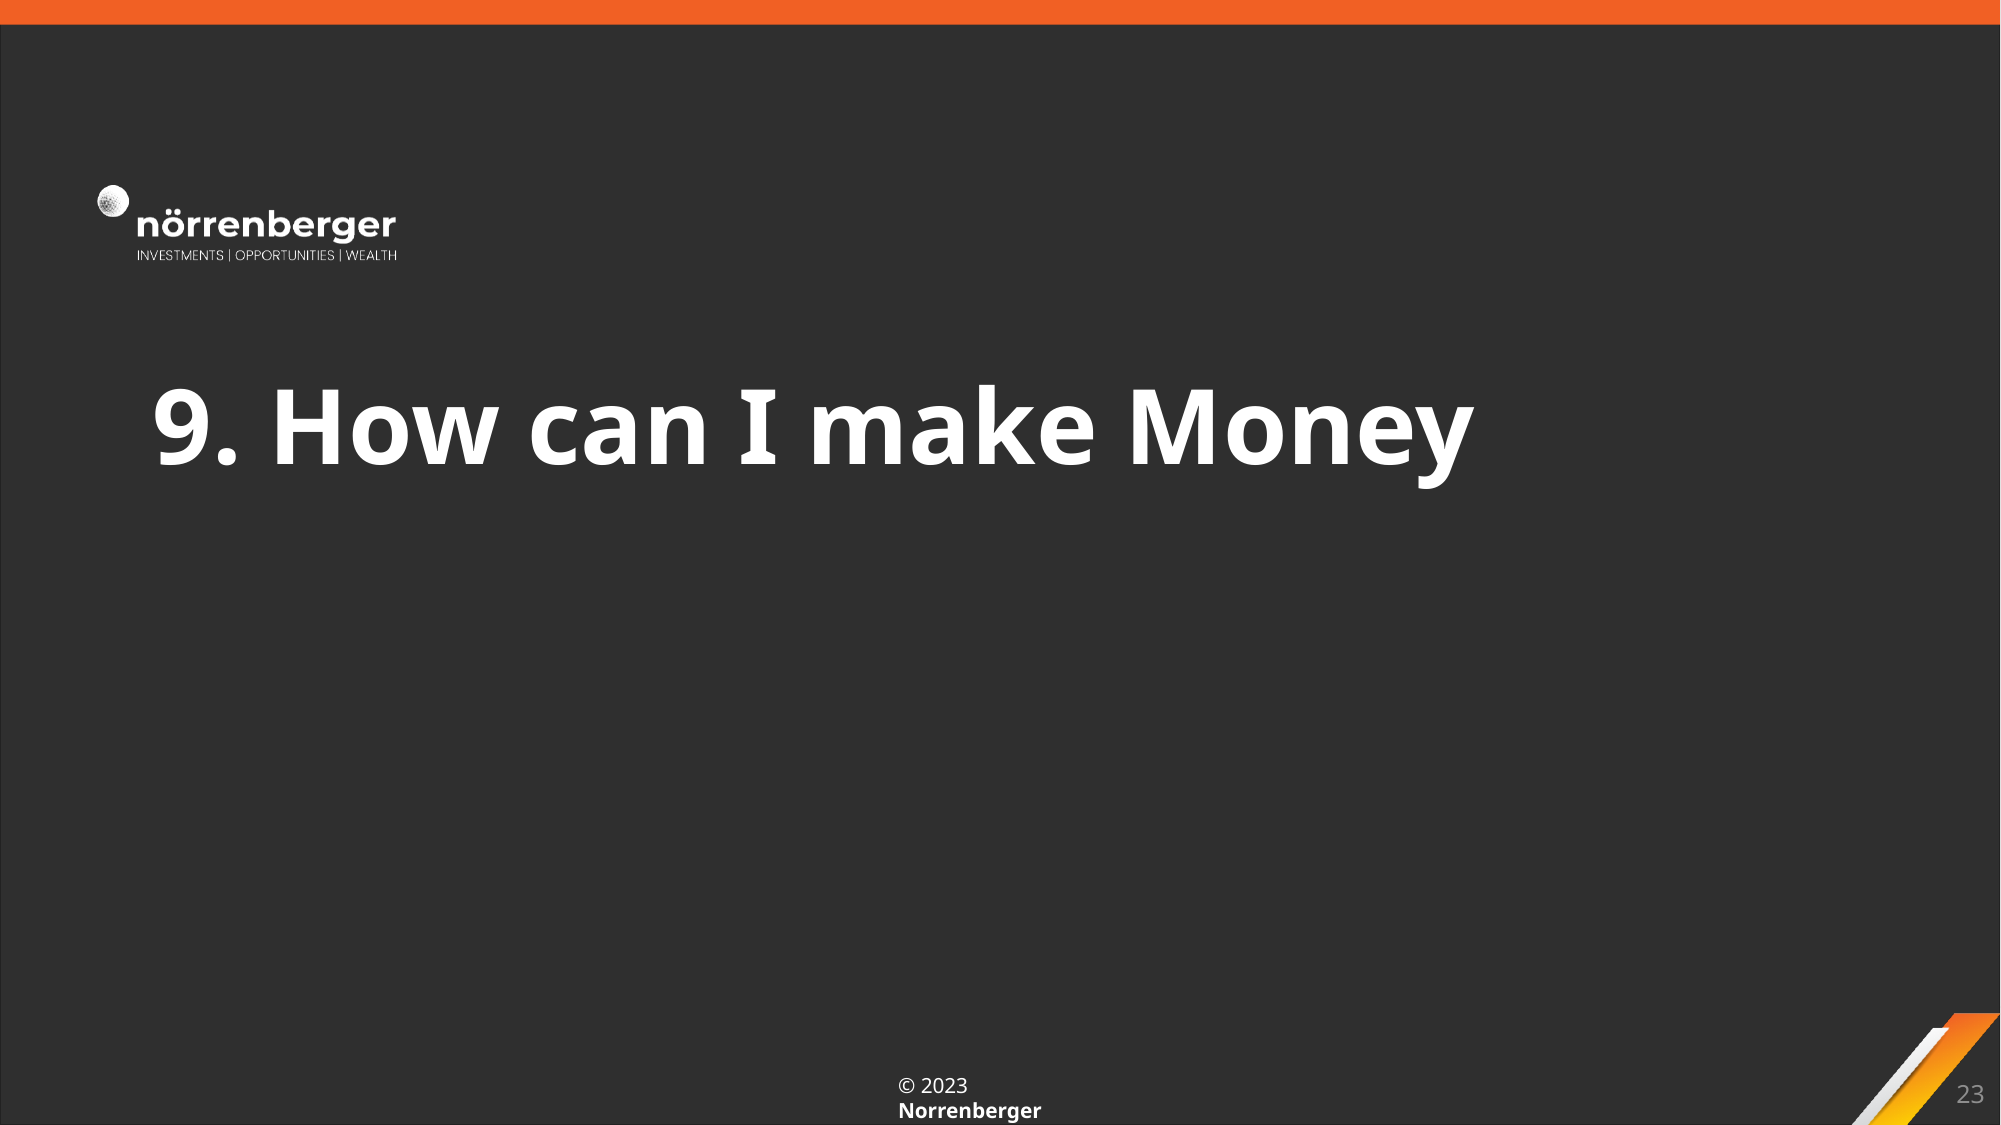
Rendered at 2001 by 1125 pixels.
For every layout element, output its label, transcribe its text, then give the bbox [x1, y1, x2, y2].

slide_number 23 [1927, 1065, 2000, 1125]
title 9. How can I make Money [137, 344, 1863, 495]
picture [1846, 1014, 2001, 1125]
